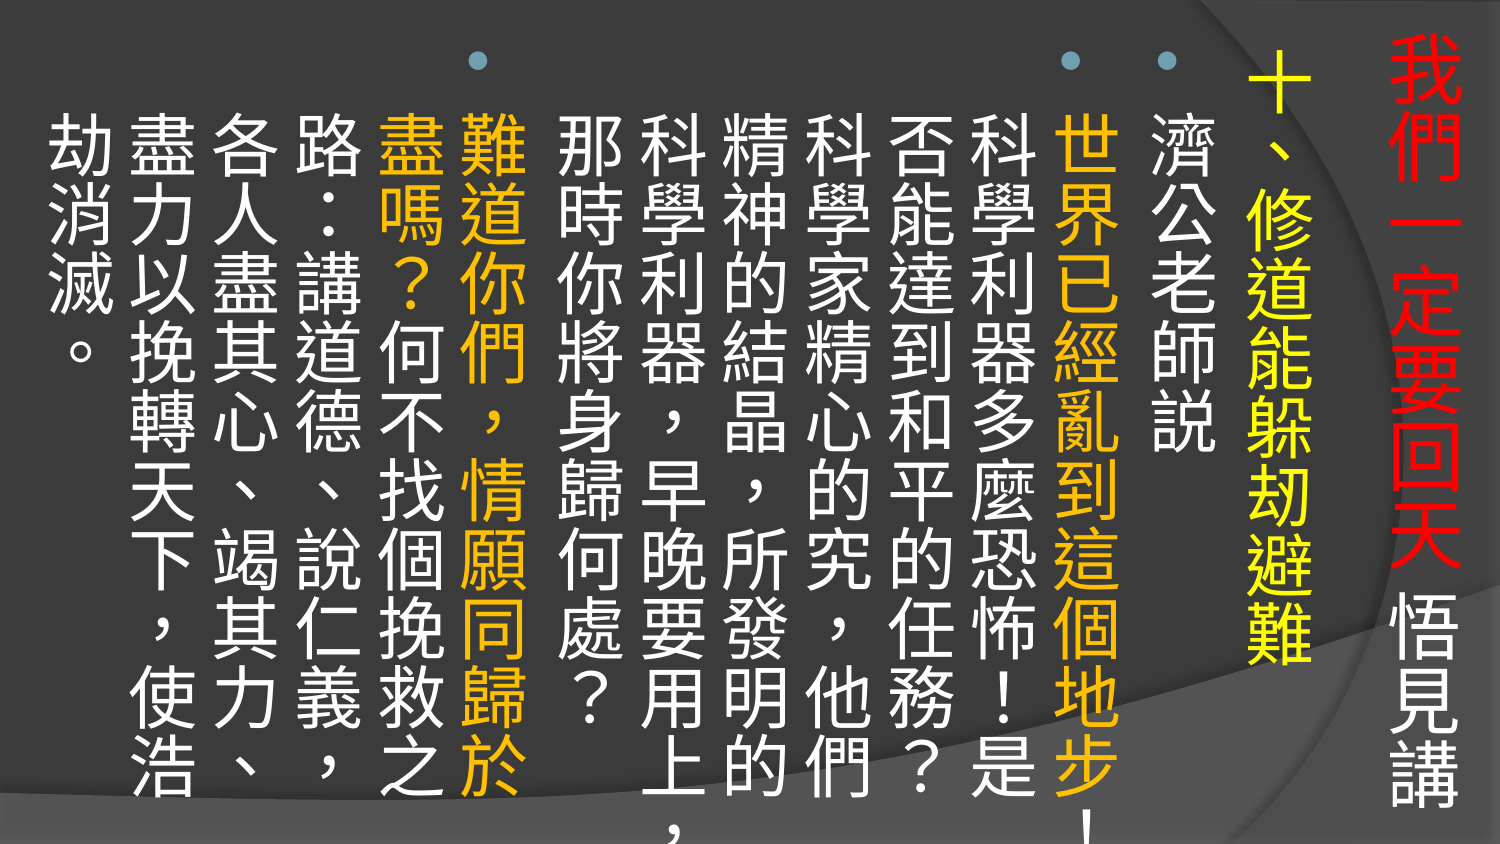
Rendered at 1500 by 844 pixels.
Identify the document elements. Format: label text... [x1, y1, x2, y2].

list 十、修道能躲刼避難 濟公老師説 世界已經亂到這個地步！科學利器多麼恐怖！是否能達到和平的任務？科學家精心的究，他們精神的結晶，所發明的科學利器，早晚要用上，那時你將身歸何處？ 難道你們，情願同歸於盡嗎？何不找個挽救之路：講道德、說仁義，各人盡其心、竭其力、盡力以挽轉天下，使浩劫消滅。 [29, 27, 1365, 820]
title 我們一定要回天 悟見講 [1364, 21, 1483, 820]
